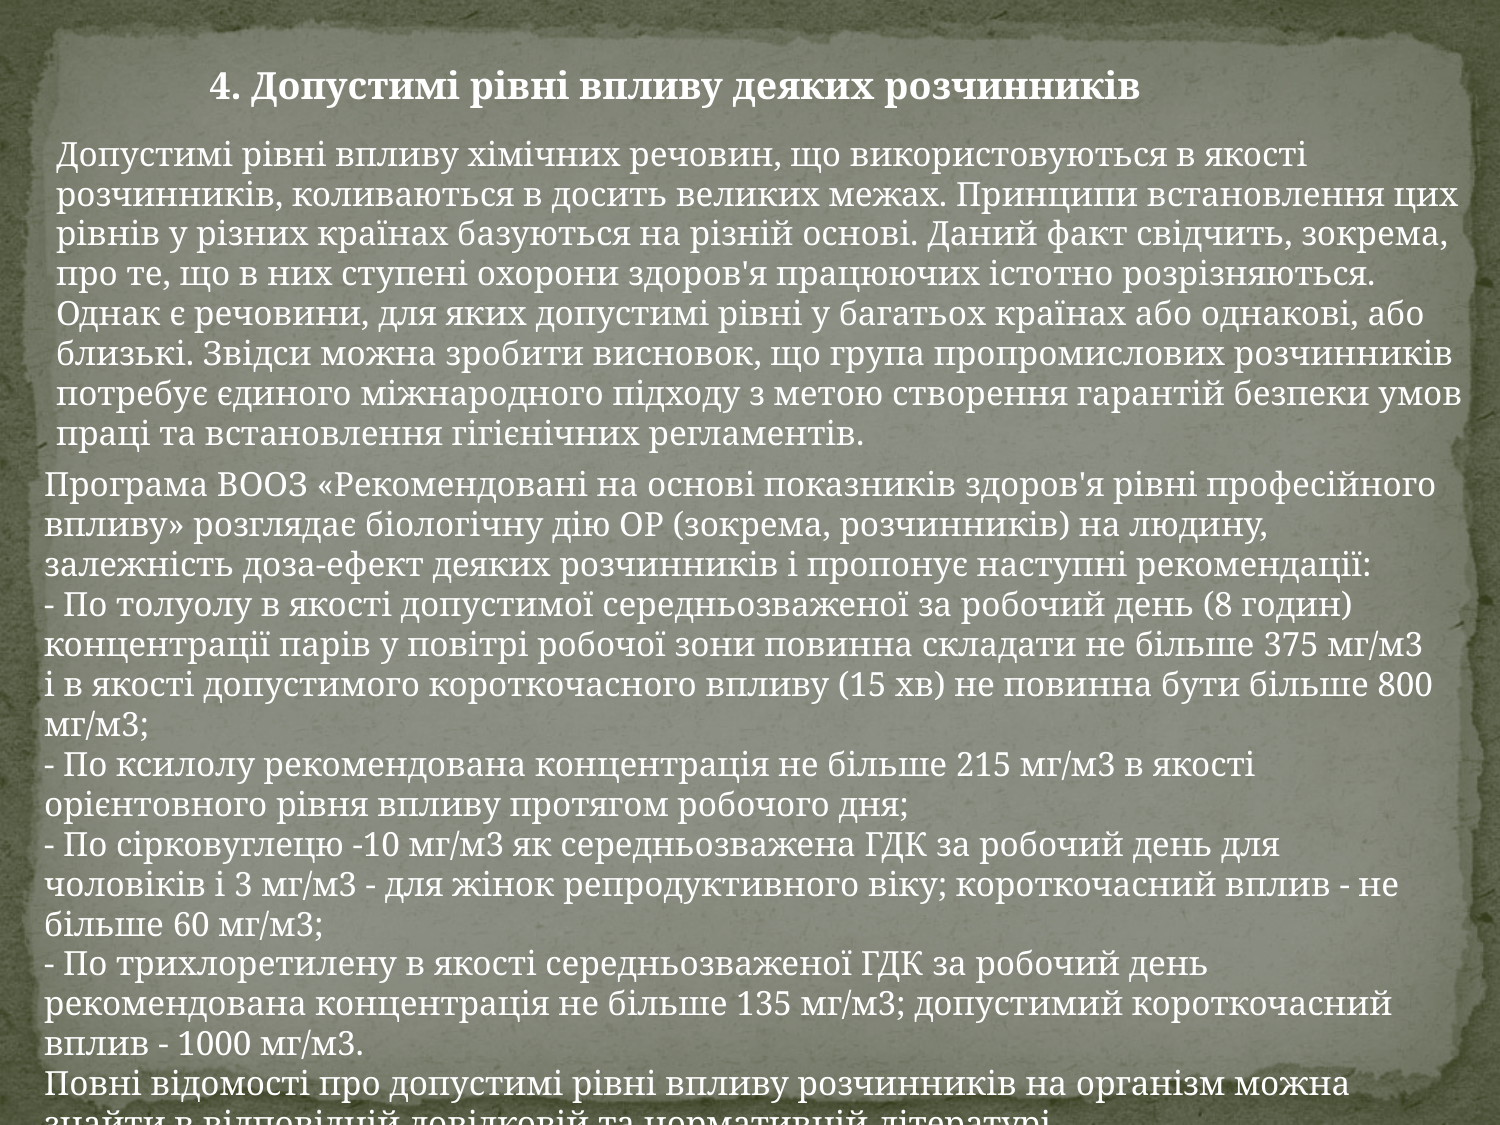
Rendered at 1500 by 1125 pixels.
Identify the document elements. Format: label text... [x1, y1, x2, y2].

text_box 4. Допустимі рівні впливу деяких розчинників [194, 54, 1279, 115]
text_box Допустимі рівні впливу хімічних речовин, що використовуються в якості розчинників, коливаються в досить великих межах. Принципи встановлення цих рівнів у різних країнах базуються на різній основі. Даний факт свідчить, зокрема, про те, що в них ступені охорони здоров'я працюючих істотно розрізняються. Однак є речовини, для яких допустимі рівні у багатьох країнах або однакові, або близькі. Звідси можна зробити висновок, що група пропромислових розчинників потребує єдиного міжнародного підходу з метою створення гарантій безпеки умов праці та встановлення гігієнічних регламентів. [41, 125, 1500, 460]
text_box Програма ВООЗ «Рекомендовані на основі показників здоров'я рівні професійного впливу» розглядає біологічну дію ОР (зокрема, розчинників) на людину, залежність доза-ефект деяких розчинників і пропонує наступні рекомендації: - По толуолу в якості допустимої середньозваженої за робочий день (8 годин) концентрації парів у повітрі робочої зони повинна складати не більше 375 мг/м3 і в якості допустимого короткочасного впливу (15 хв) не повинна бути більше 800 мг/м3; - По ксилолу рекомендована концентрація не більше 215 мг/м3 в якості орієнтовного рівня впливу протягом робочого дня; - По сірковуглецю -10 мг/м3 як середньозважена ГДК за робочий день для чоловіків і 3 мг/м3 - для жінок репродуктивного віку; короткочасний вплив - не більше 60 мг/м3; - По трихлоретилену в якості середньозваженої ГДК за робочий день рекомендована концентрація не більше 135 мг/м3; допустимий короткочасний вплив - 1000 мг/м3. Повні відомості про допустимі рівні впливу розчинників на організм можна знайти в відповідній довідковій та нормативній літературі. [29, 456, 1459, 1125]
